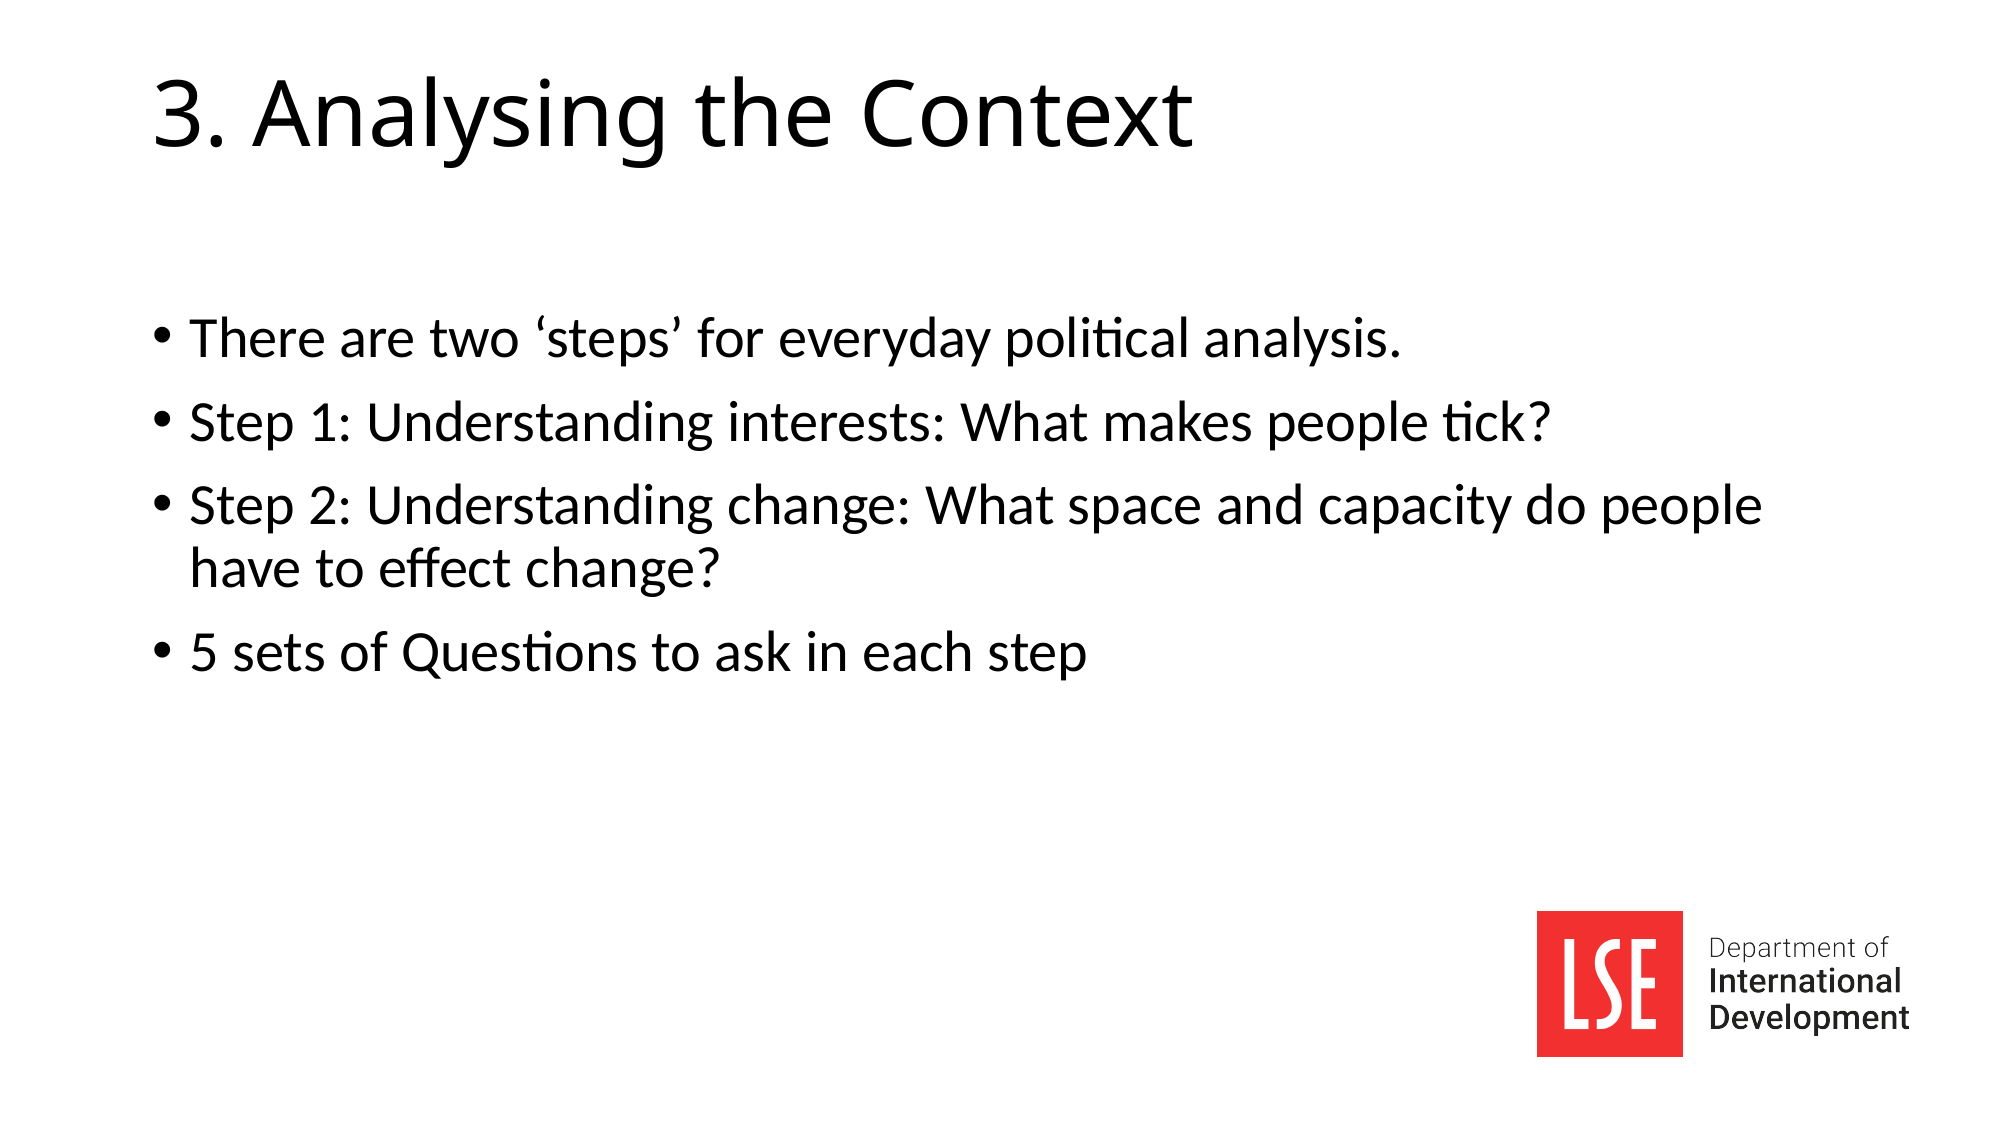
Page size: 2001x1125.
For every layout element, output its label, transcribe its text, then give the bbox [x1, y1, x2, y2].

list There are two ‘steps’ for everyday political analysis. Step 1: Understanding interests: What makes people tick? Step 2: Understanding change: What space and capacity do people have to effect change? 5 sets of Questions to ask in each step [137, 299, 1863, 1014]
title 3. Analysing the Context [137, 59, 1863, 278]
picture [1537, 911, 1917, 1057]
